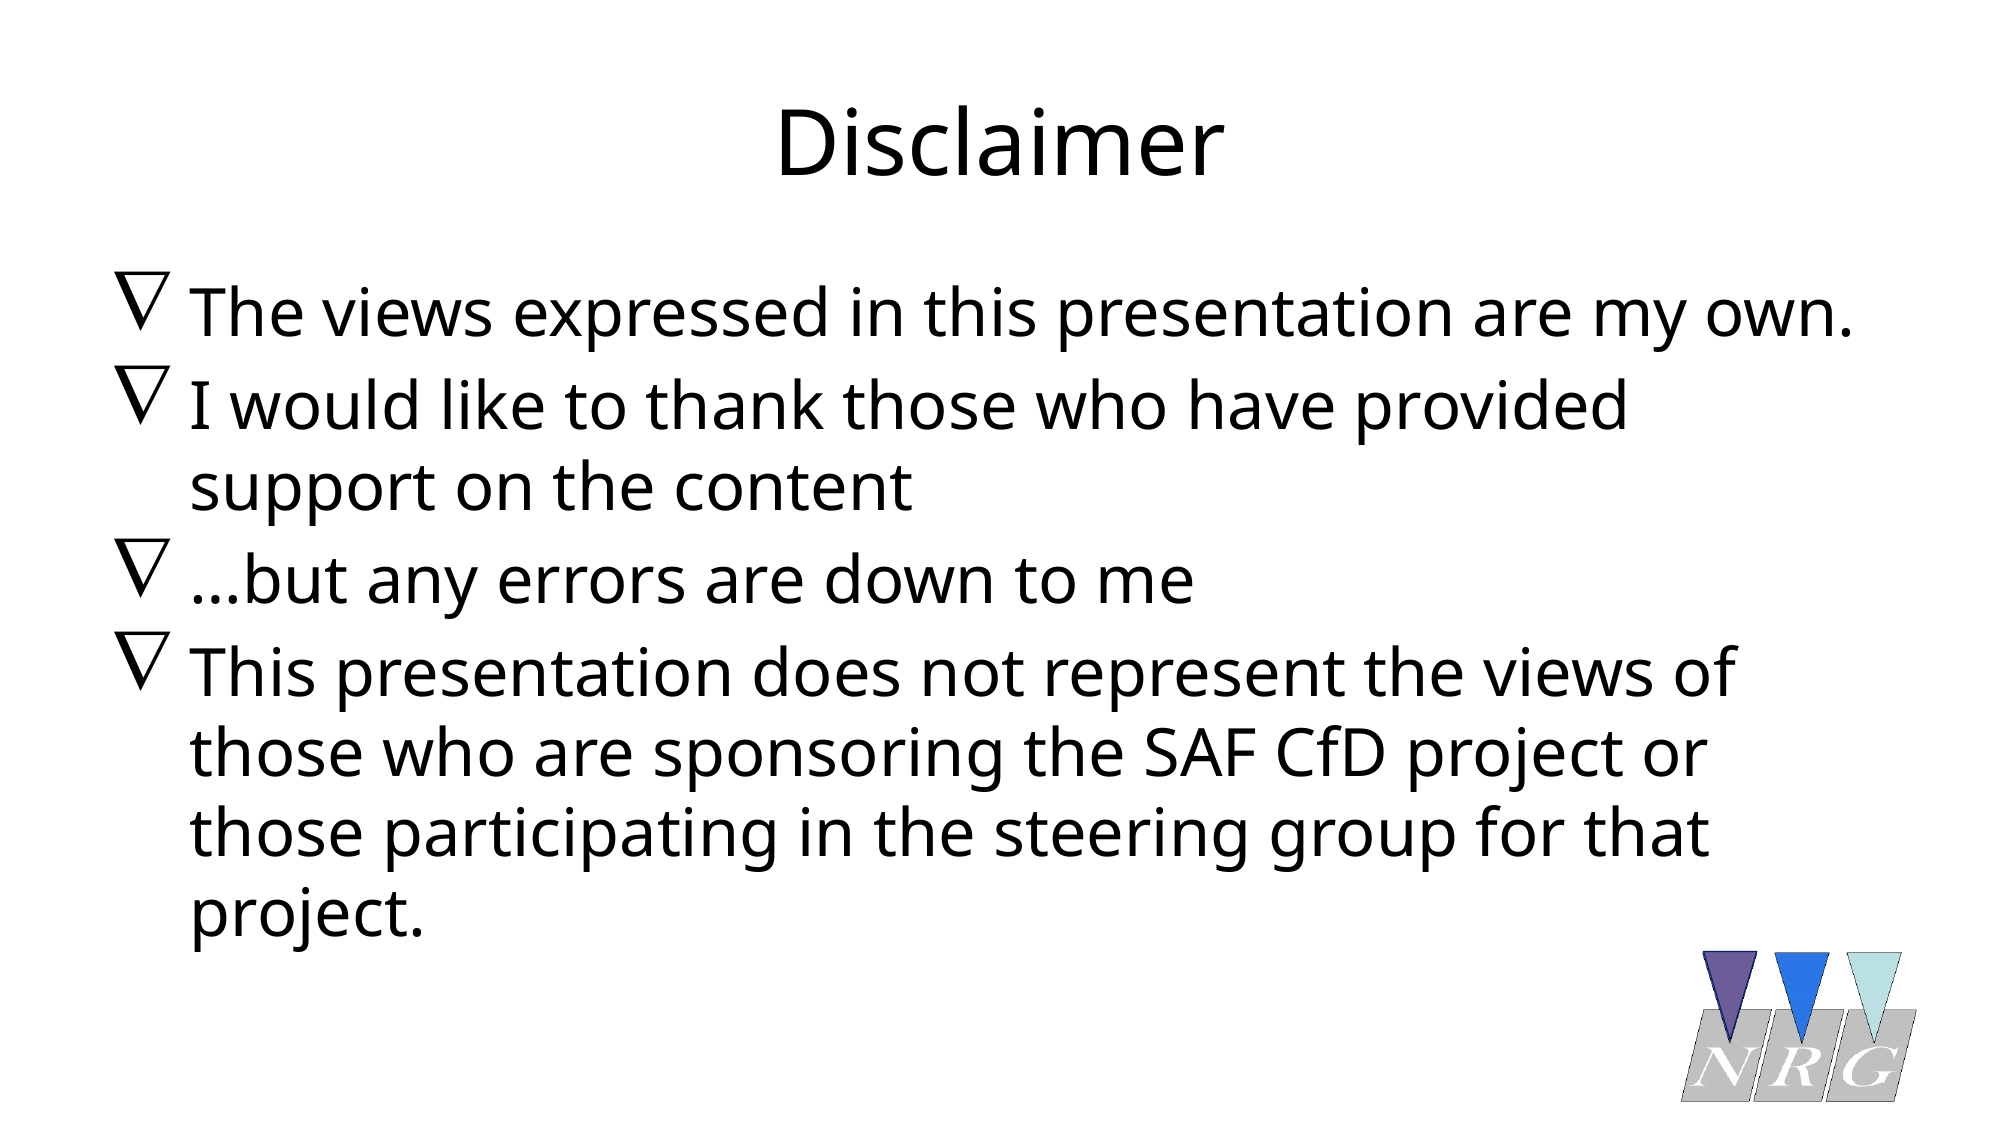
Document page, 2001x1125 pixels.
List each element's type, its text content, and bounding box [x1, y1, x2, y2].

picture [1680, 952, 1917, 1103]
list The views expressed in this presentation are my own. I would like to thank those who have provided support on the content …but any errors are down to me This presentation does not represent the views of those who are sponsoring the SAF CfD project or those participating in the steering group for that project. [99, 262, 1900, 1005]
title Disclaimer [99, 45, 1900, 233]
